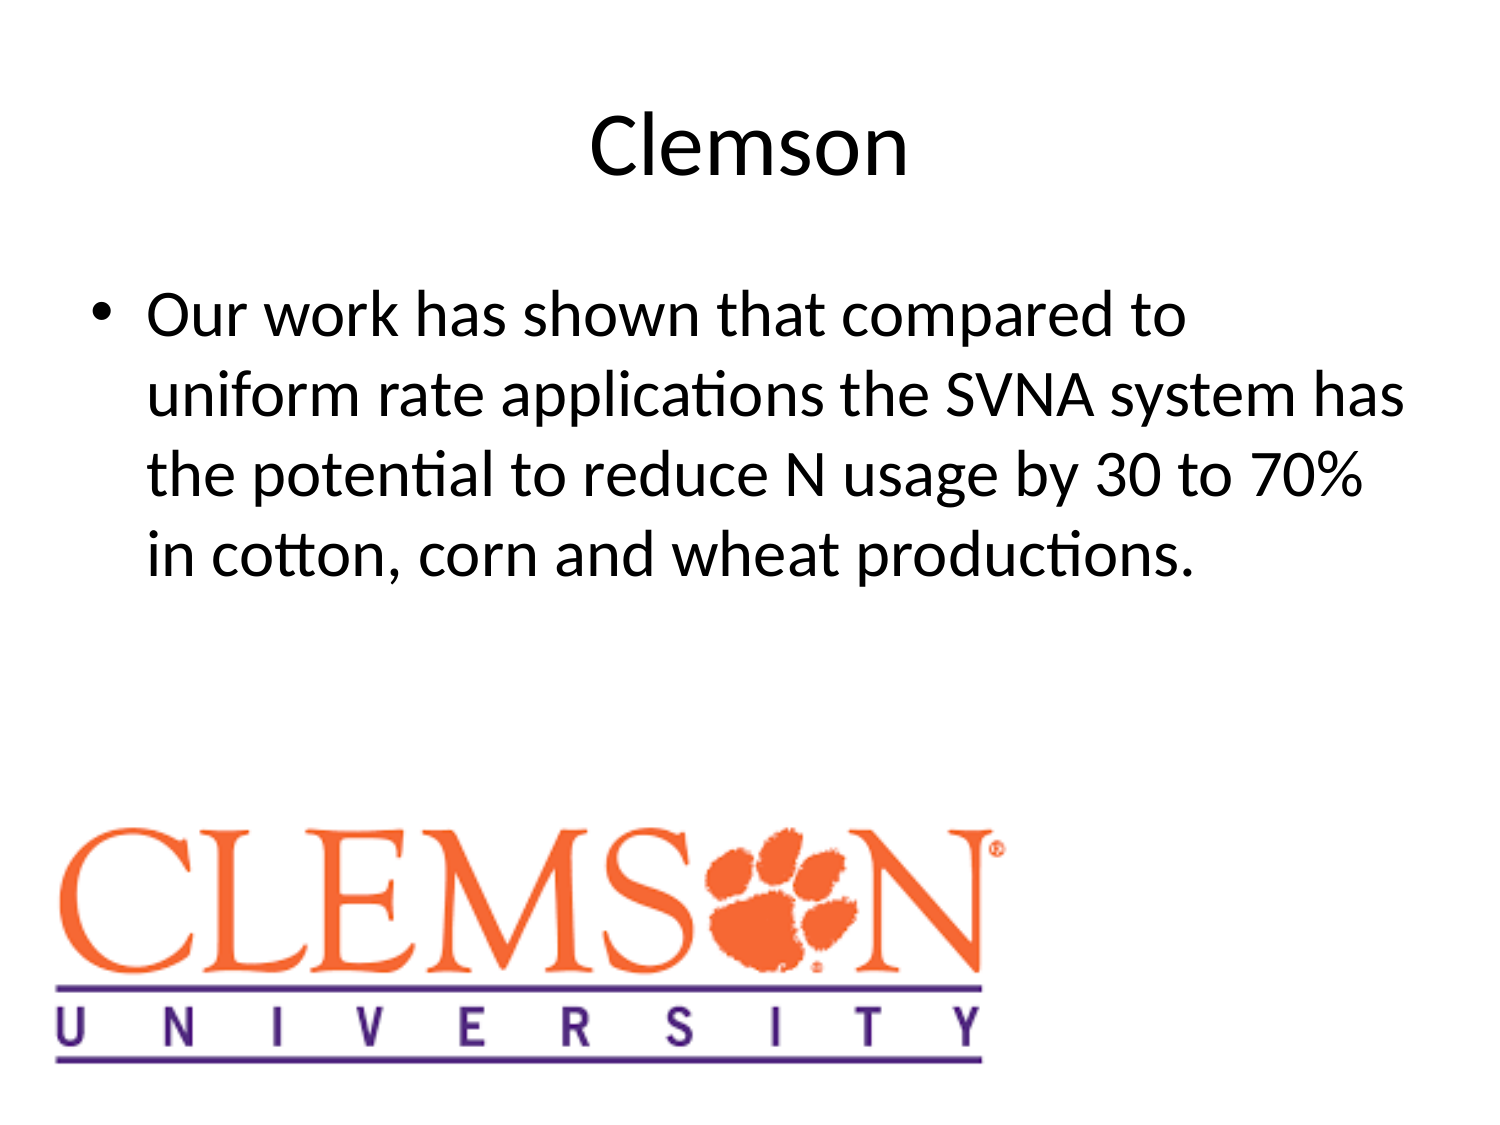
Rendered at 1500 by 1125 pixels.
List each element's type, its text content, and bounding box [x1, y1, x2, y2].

picture [24, 799, 1029, 1102]
list Our work has shown that compared to uniform rate applications the SVNA system has the potential to reduce N usage by 30 to 70% in cotton, corn and wheat productions. [75, 262, 1425, 1005]
title Clemson [75, 45, 1425, 233]
